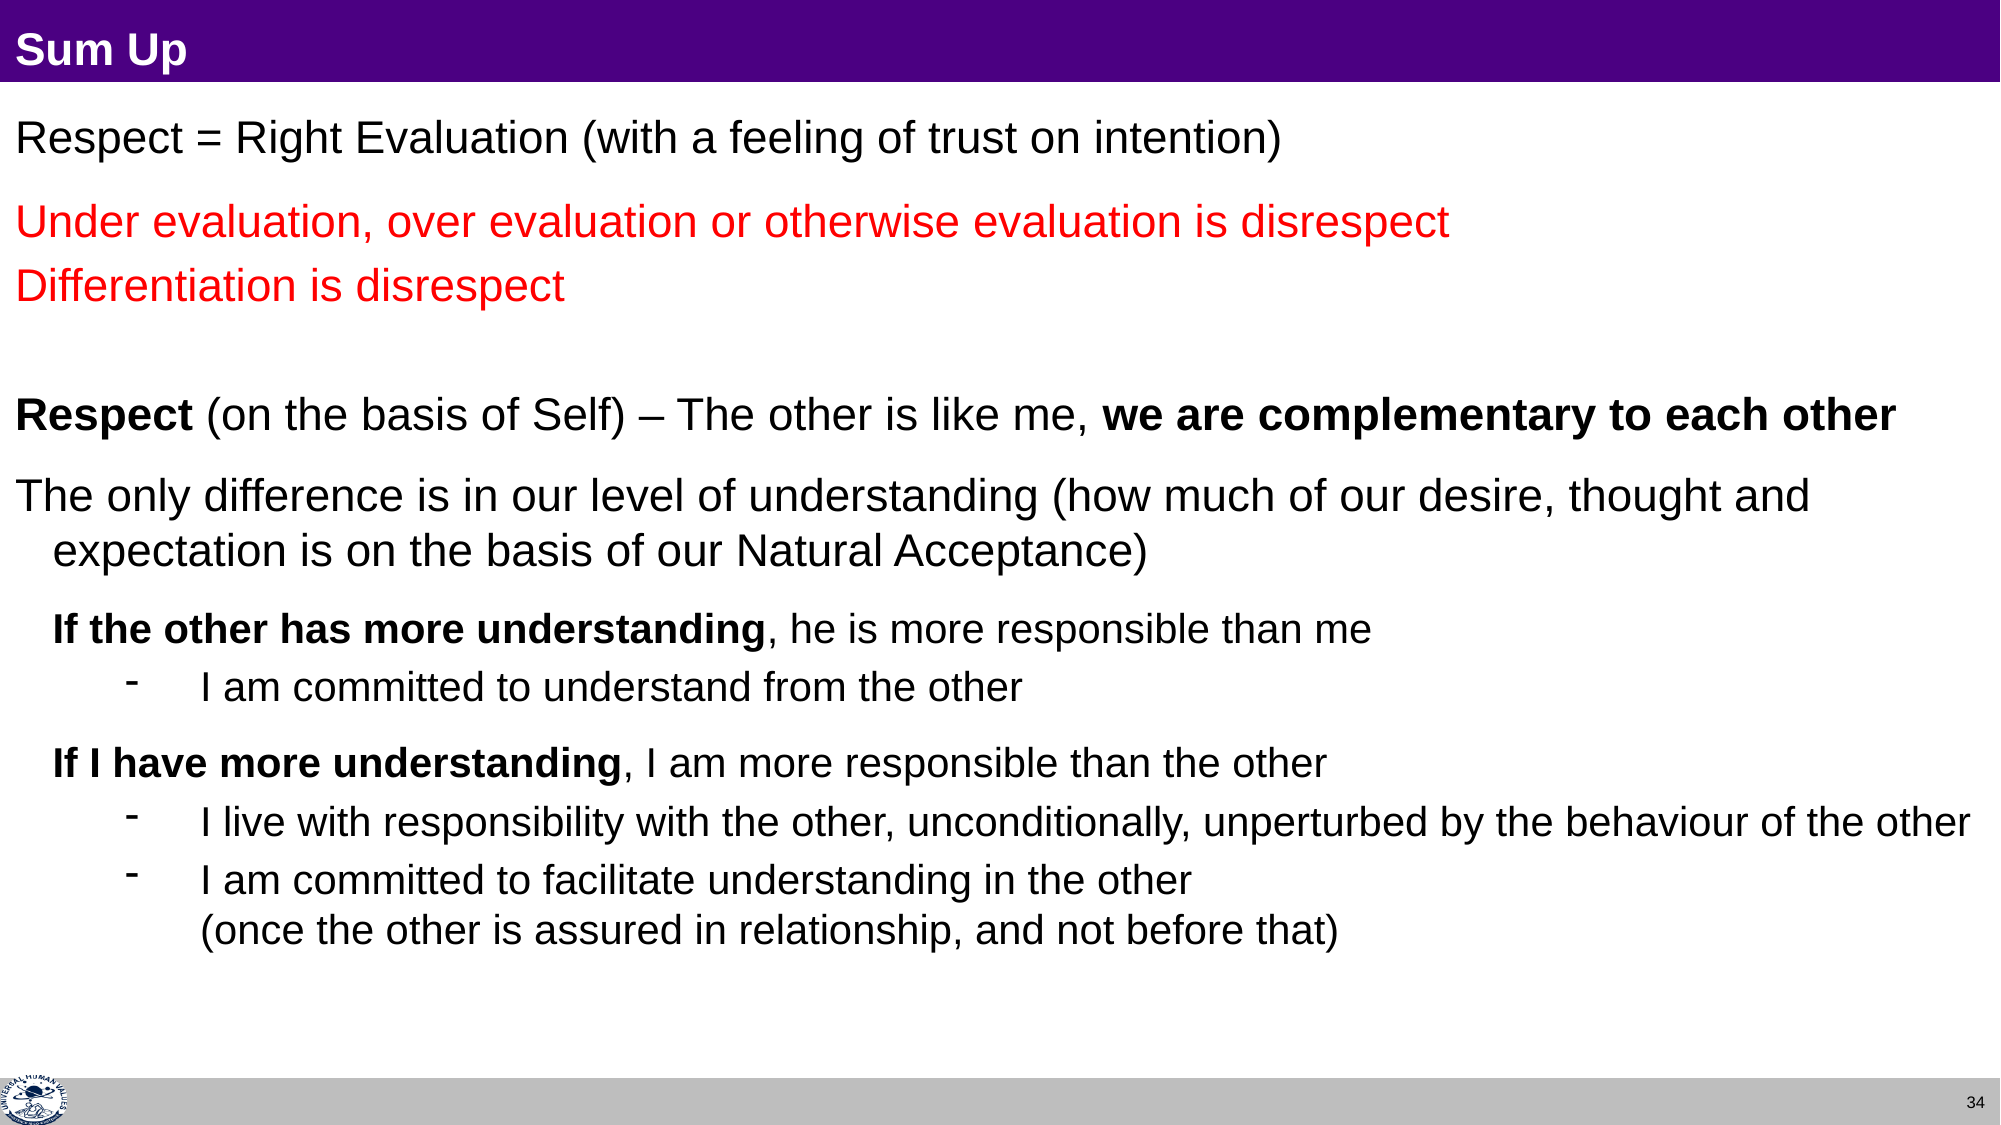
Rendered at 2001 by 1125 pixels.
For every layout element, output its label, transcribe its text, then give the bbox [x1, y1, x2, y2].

list Respect = Right Evaluation (with a feeling of trust on intention) Under evaluation, over evaluation or otherwise evaluation is disrespect Differentiation is disrespect Respect (on the basis of Self) – The other is like me, we are complementary to each other The only difference is in our level of understanding (how much of our desire, thought and expectation is on the basis of our Natural Acceptance) If the other has more understanding, he is more responsible than me I am committed to understand from the other If I have more understanding, I am more responsible than the other I live with responsibility with the other, unconditionally, unperturbed by the behaviour of the other I am committed to facilitate understanding in the other (once the other is assured in relationship, and not before that) [0, 99, 2000, 1075]
title Sum Up [0, 12, 2000, 75]
picture [0, 1075, 67, 1125]
